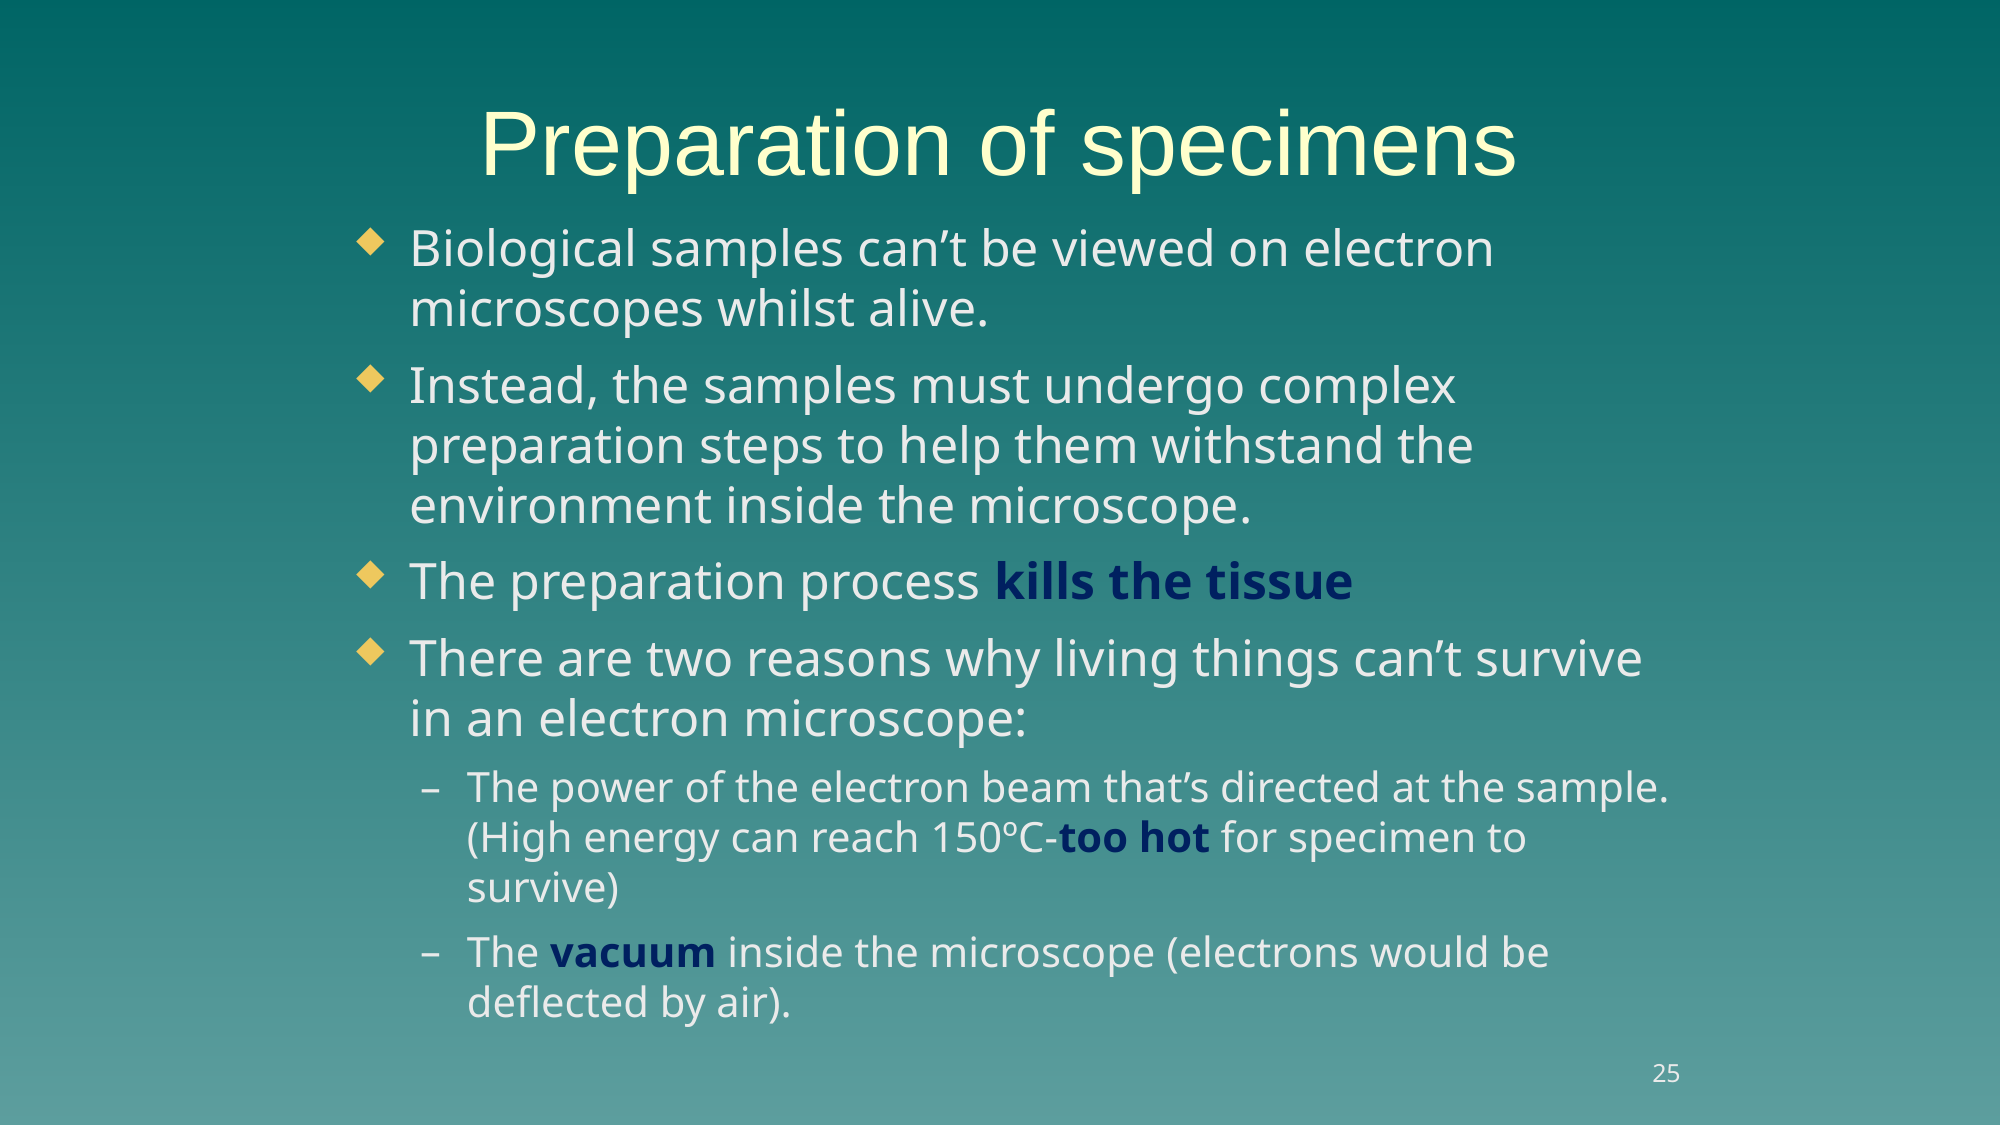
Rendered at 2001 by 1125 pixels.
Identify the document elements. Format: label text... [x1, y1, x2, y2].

list Biological samples can’t be viewed on electron microscopes whilst alive. Instead, the samples must undergo complex preparation steps to help them withstand the environment inside the microscope. The preparation process kills the tissue There are two reasons why living things can’t survive in an electron microscope: The power of the electron beam that’s directed at the sample. (High energy can reach 150ºC-too hot for specimen to survive) The vacuum inside the microscope (electrons would be deflected by air). [338, 208, 1689, 1071]
title Preparation of specimens [99, 15, 1900, 263]
slide_number 25 [1632, 1051, 1701, 1100]
